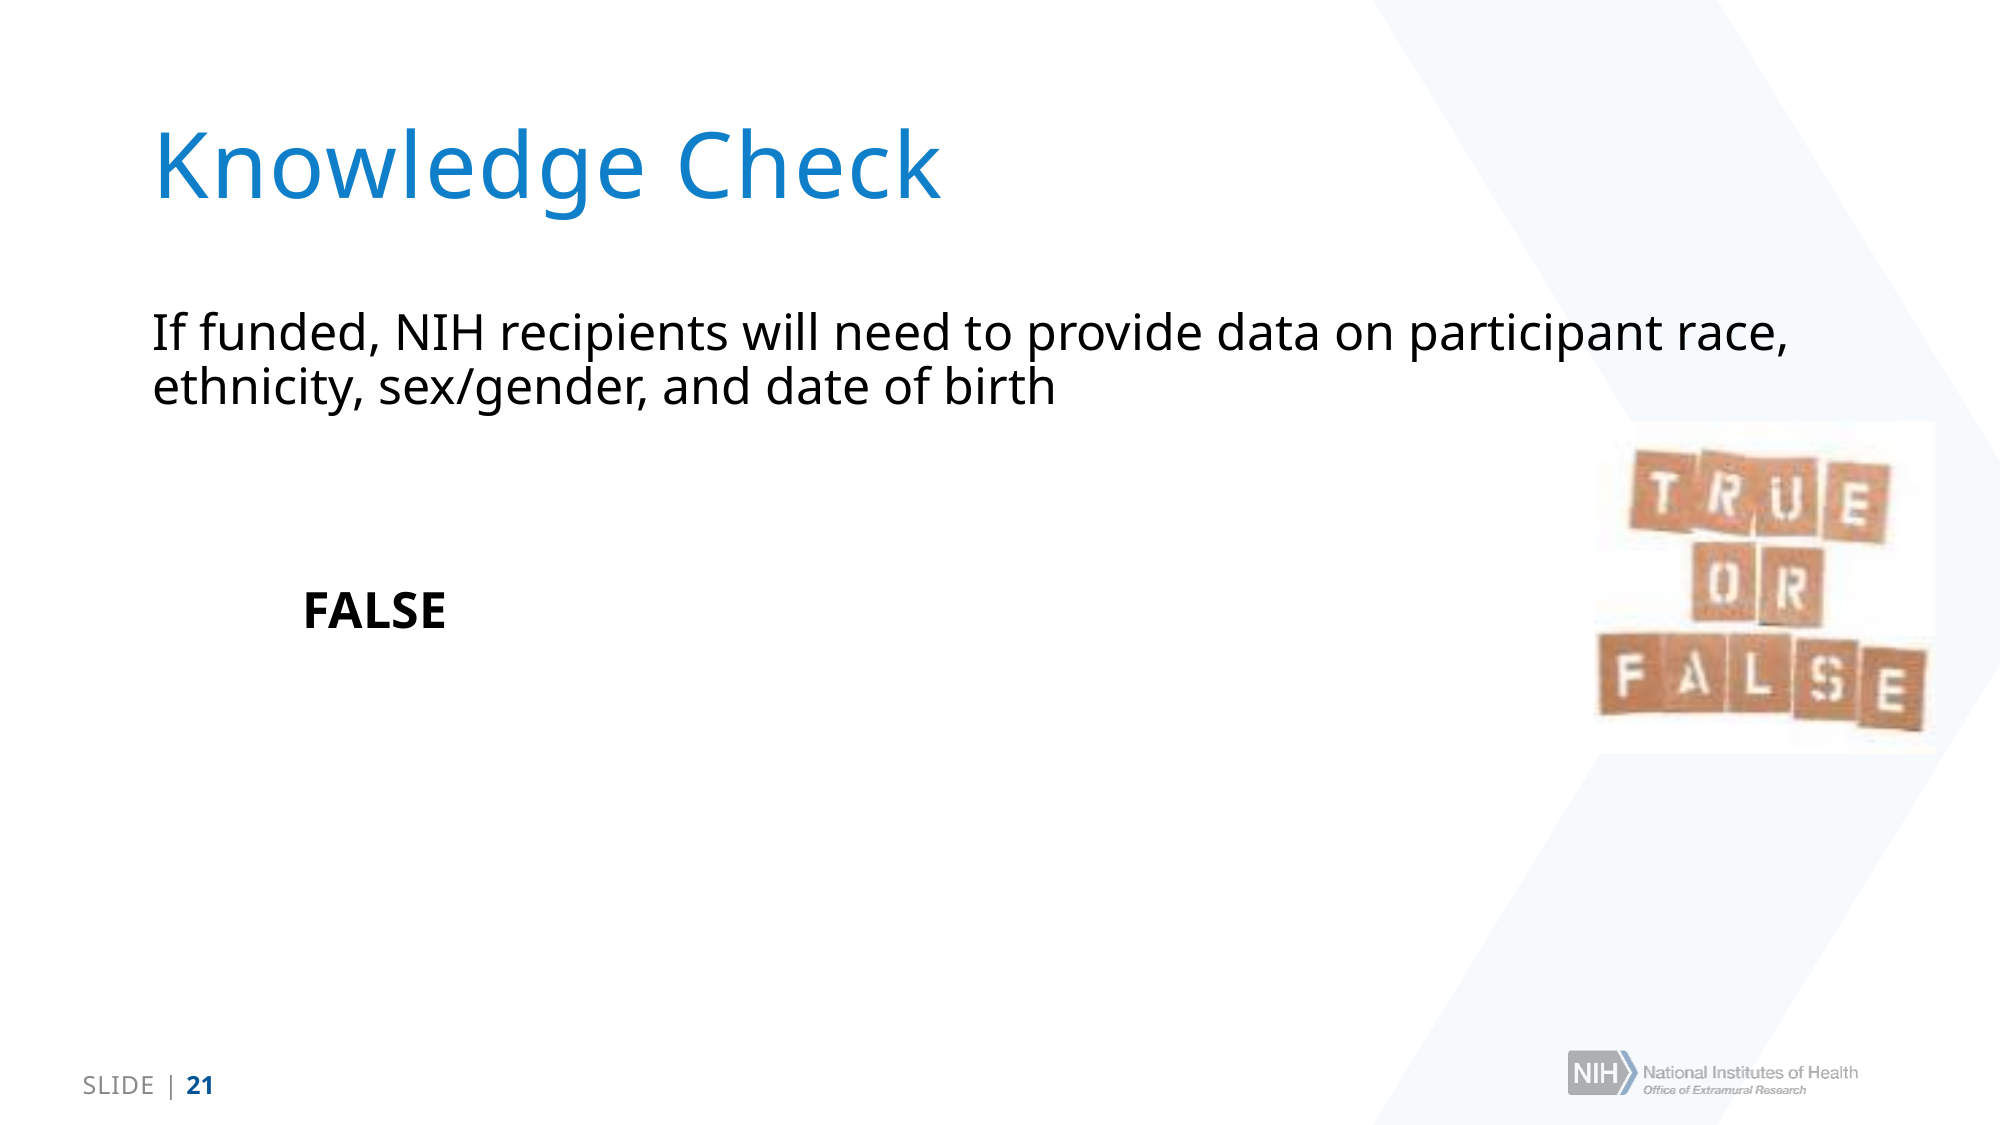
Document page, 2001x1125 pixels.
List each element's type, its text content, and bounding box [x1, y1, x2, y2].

title Knowledge Check [137, 59, 1863, 278]
picture [1568, 1050, 1863, 1095]
picture [1594, 421, 1936, 754]
slide_number SLIDE | 21 [61, 1059, 230, 1111]
list If funded, NIH recipients will need to provide data on participant race, ethnicity, sex/gender, and date of birth FALSE [137, 299, 1863, 1014]
